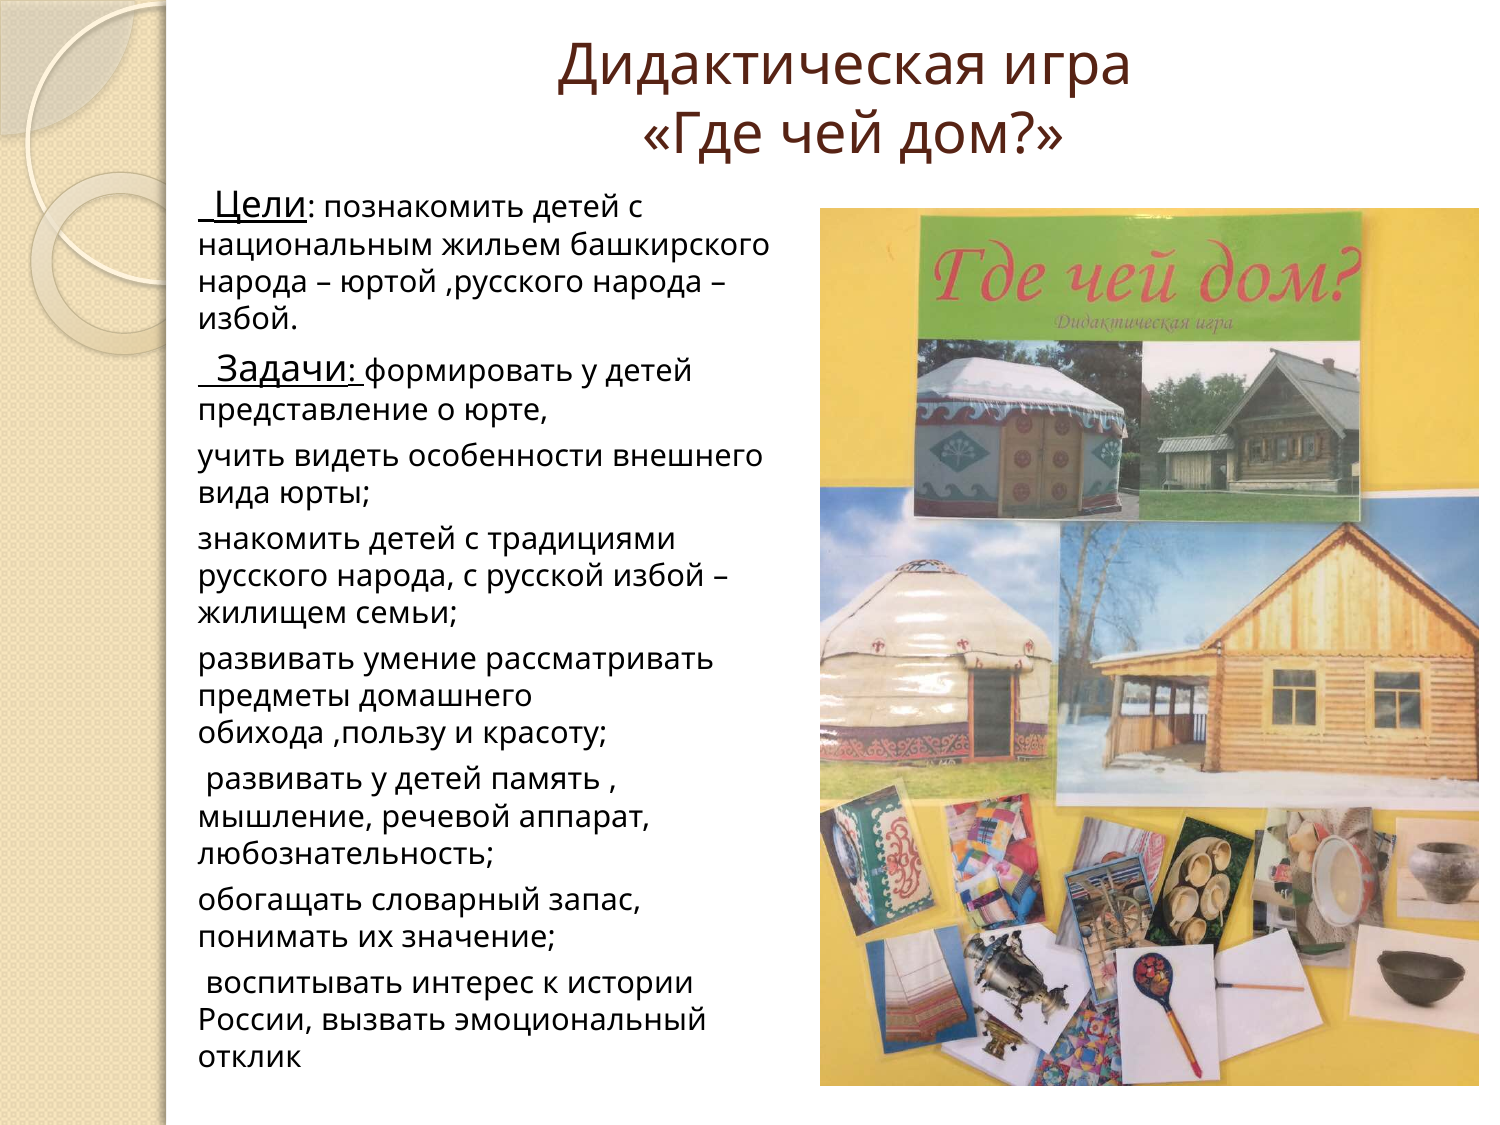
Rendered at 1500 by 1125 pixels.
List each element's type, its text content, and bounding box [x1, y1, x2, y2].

title Дидактическая игра «Где чей дом?» [242, 19, 1466, 173]
list Цели: познакомить детей с национальным жильем башкирского народа – юртой ,русского народа – избой. Задачи: формировать у детей представление о юрте, учить видеть особенности внешнего вида юрты; знакомить детей с традициями русского народа, с русской избой – жилищем семьи; развивать умение рассматривать предметы домашнего обихода ,пользу и красоту; развивать у детей память , мышление, речевой аппарат, любознательность; обогащать словарный запас, понимать их значение; воспитывать интерес к истории России, вызвать эмоциональный отклик [171, 172, 798, 1094]
picture [820, 207, 1480, 1086]
